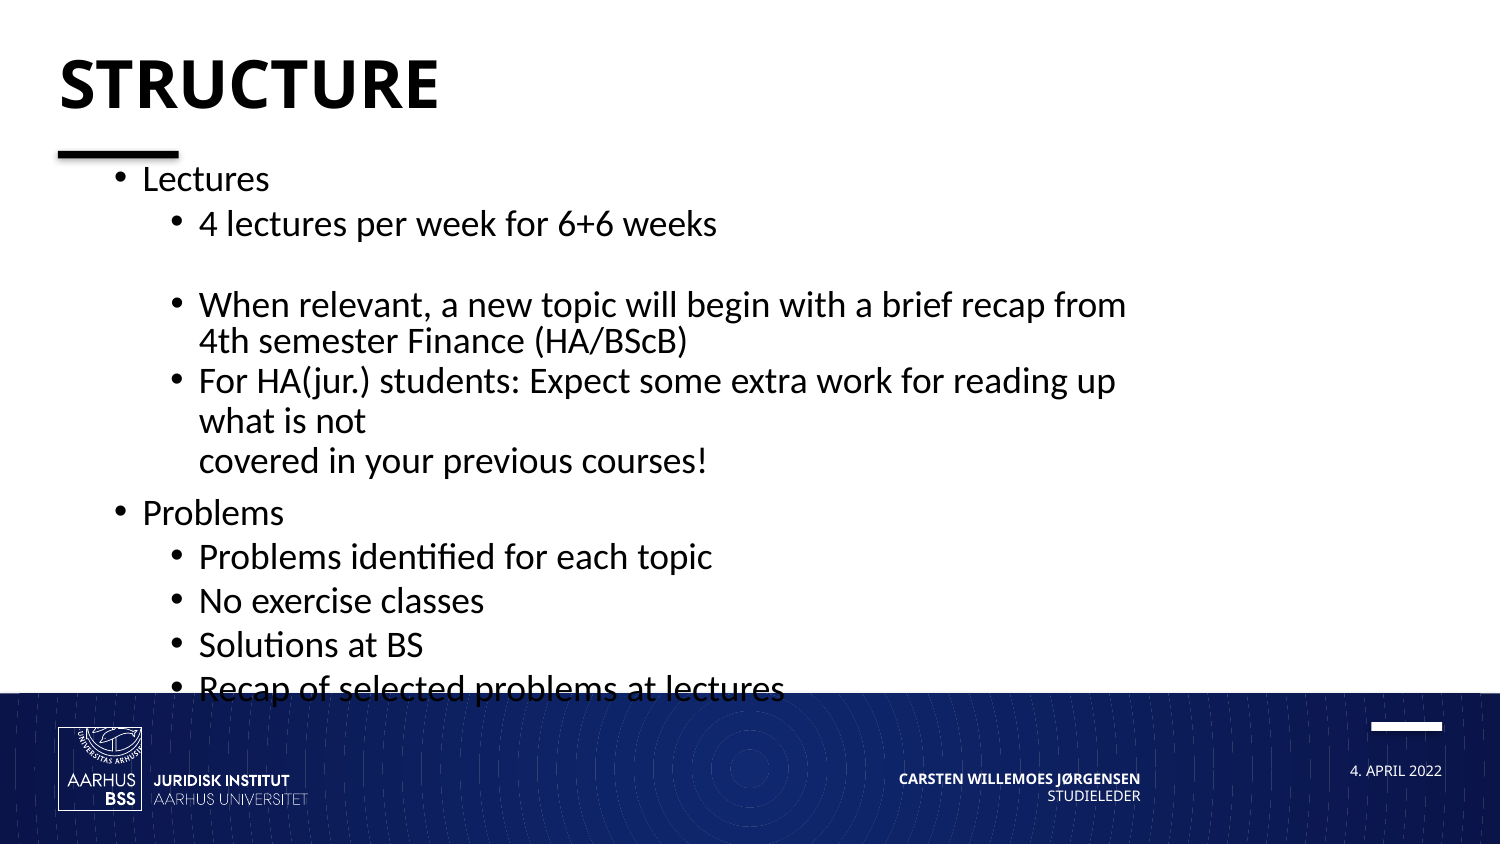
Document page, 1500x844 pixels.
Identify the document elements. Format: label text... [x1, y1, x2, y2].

text_box Lectures 4 lectures per week for 6+6 weeks When relevant, a new topic will begin with a brief recap from 4th semester Finance (HA/BScB) For HA(jur.) students: Expect some extra work for reading up what is not covered in your previous courses! Problems Problems identified for each topic No exercise classes Solutions at BS Recap of selected problems at lectures [112, 145, 1296, 710]
title Structure [57, 0, 1443, 122]
